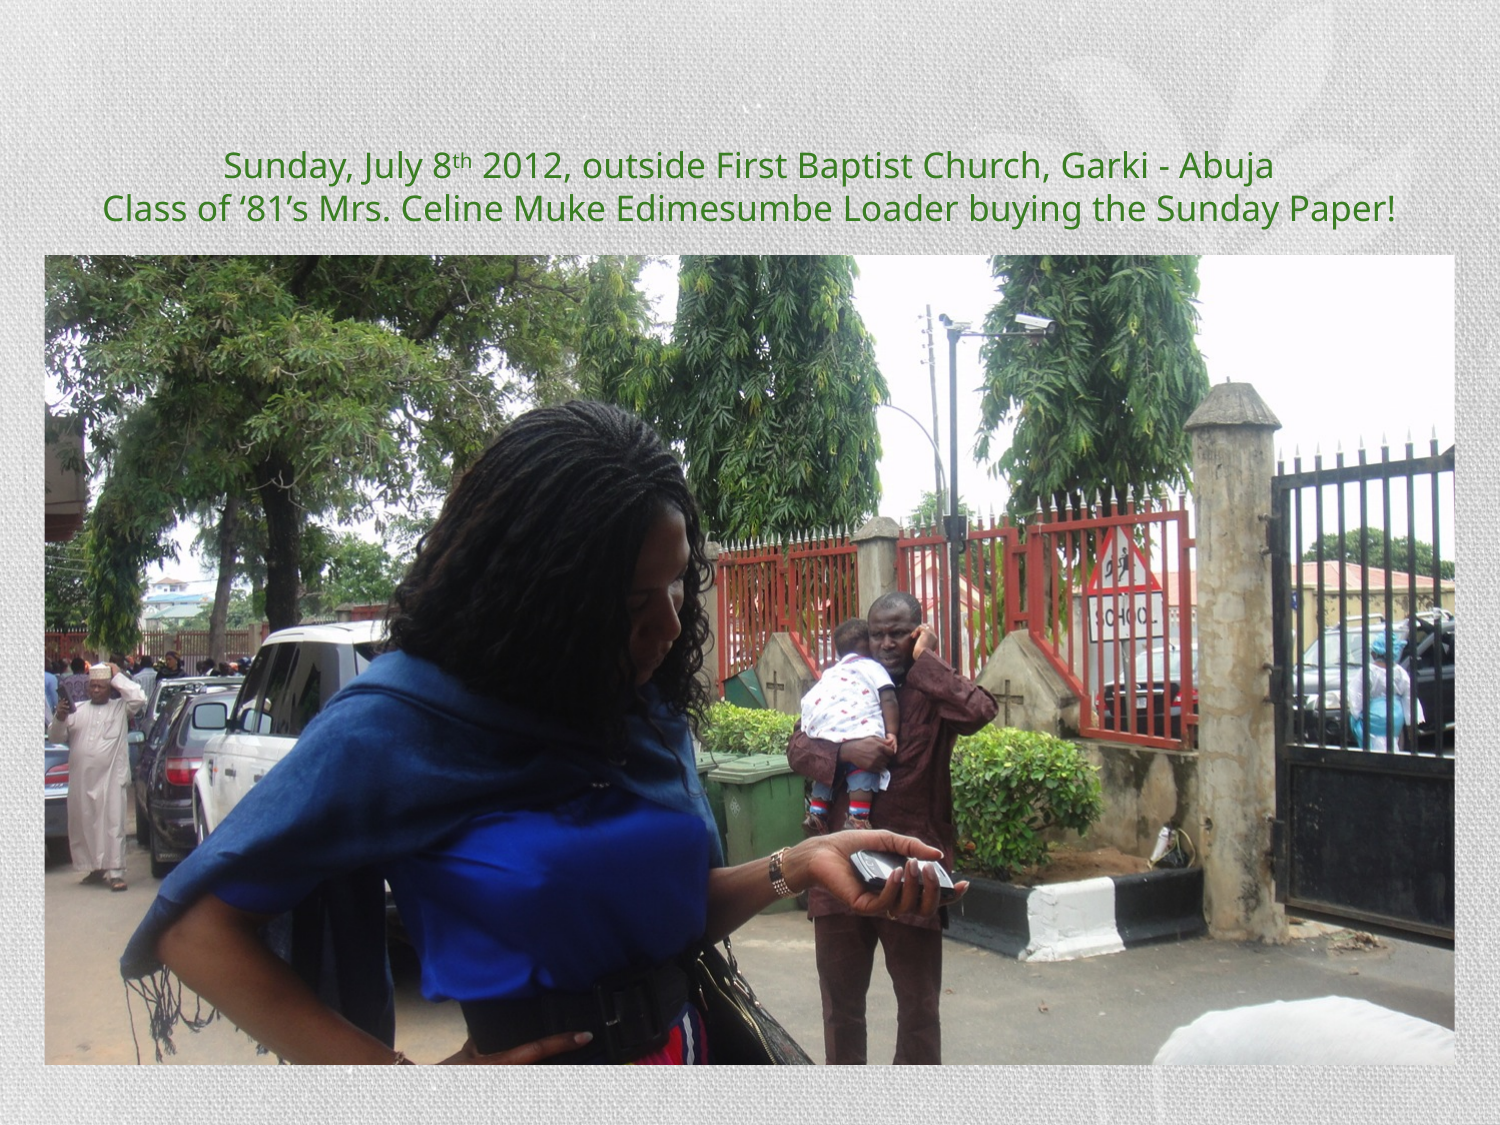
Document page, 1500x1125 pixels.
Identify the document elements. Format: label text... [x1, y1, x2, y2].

title Sunday, July 8th 2012, outside First Baptist Church, Garki - Abuja Class of ‘81’s Mrs. Celine Muke Edimesumbe Loader buying the Sunday Paper! [44, 60, 1454, 236]
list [44, 254, 1455, 1066]
